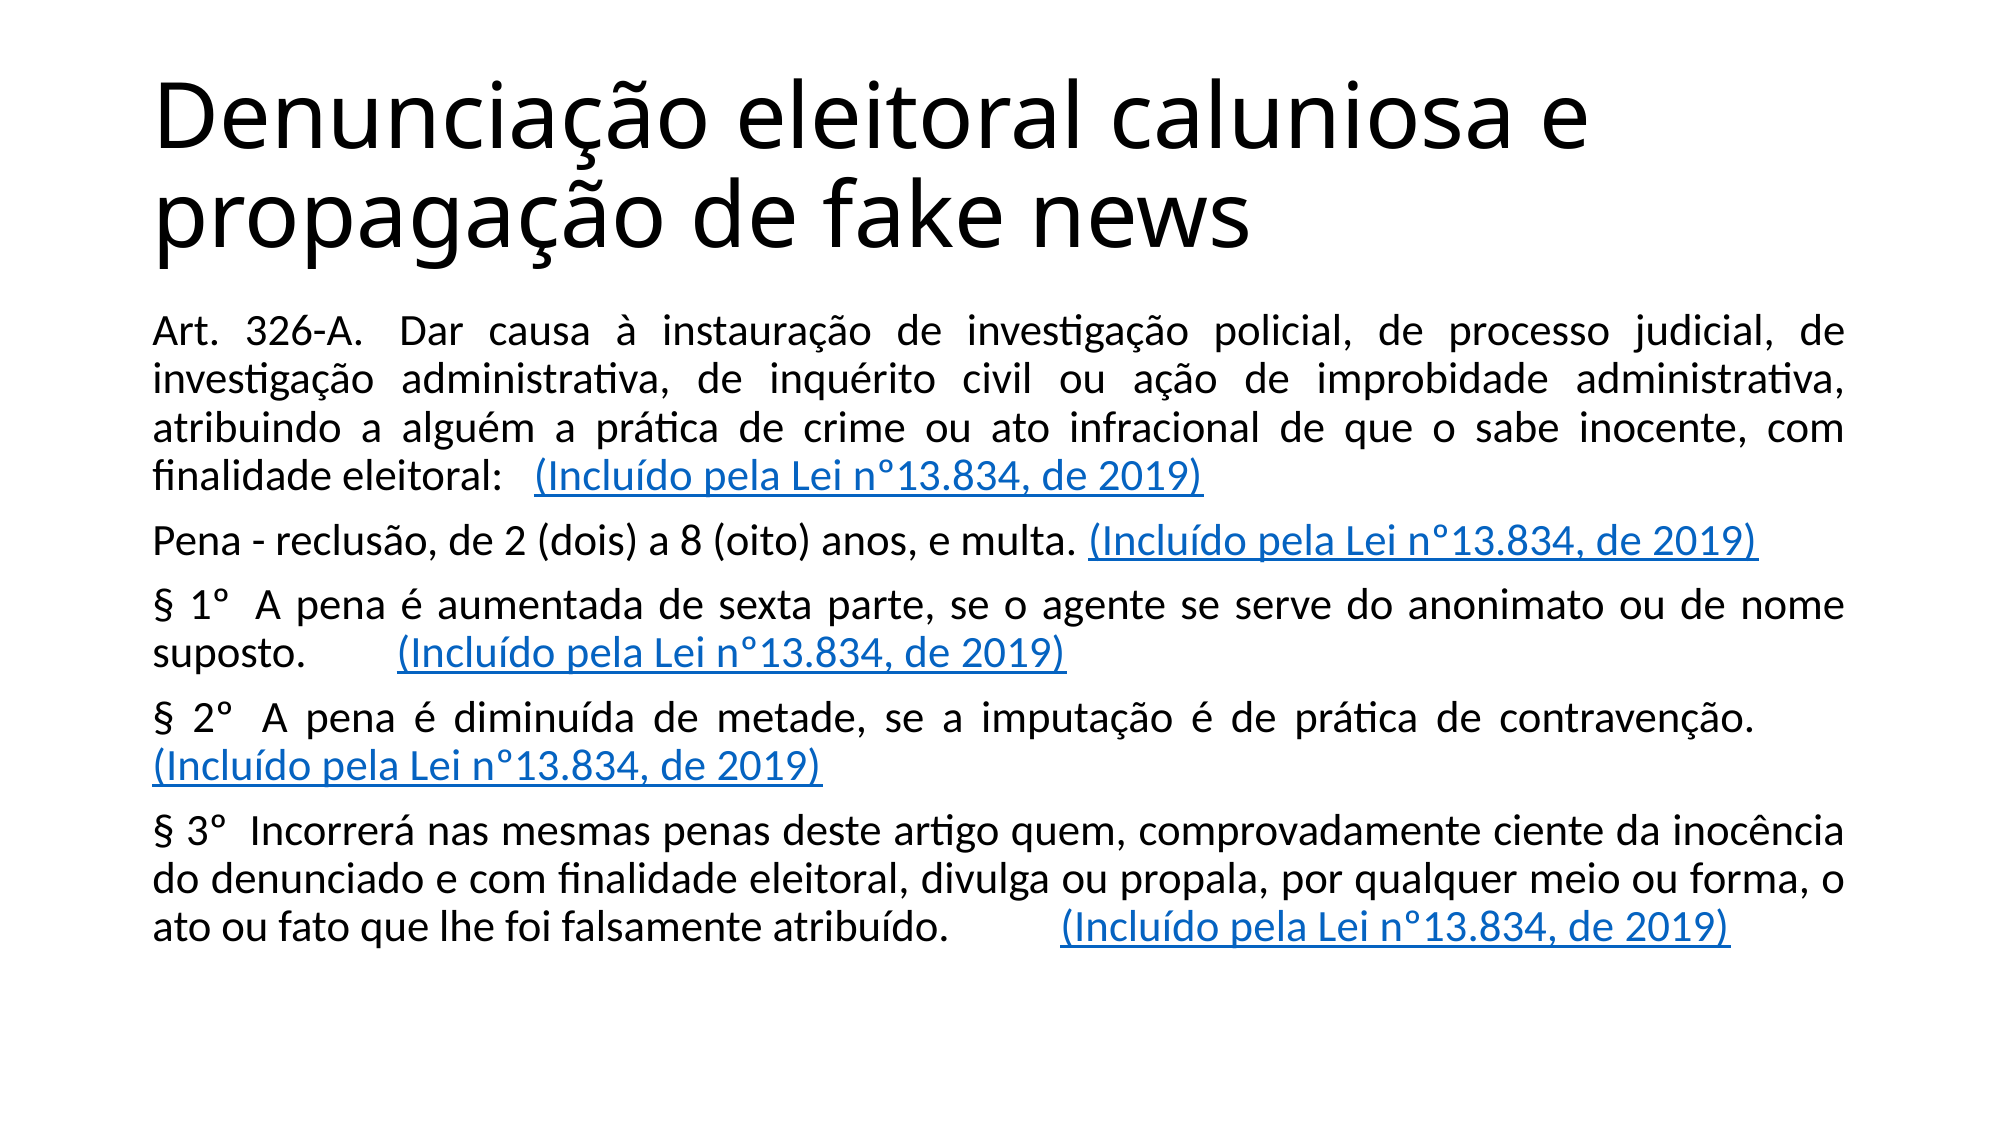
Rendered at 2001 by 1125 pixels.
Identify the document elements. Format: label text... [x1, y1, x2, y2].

title Denunciação eleitoral caluniosa e propagação de fake news [137, 59, 1863, 278]
list Art. 326-A. Dar causa à instauração de investigação policial, de processo judicial, de investigação administrativa, de inquérito civil ou ação de improbidade administrativa, atribuindo a alguém a prática de crime ou ato infracional de que o sabe inocente, com finalidade eleitoral: (Incluído pela Lei nº13.834, de 2019) Pena - reclusão, de 2 (dois) a 8 (oito) anos, e multa. (Incluído pela Lei nº13.834, de 2019) § 1º A pena é aumentada de sexta parte, se o agente se serve do anonimato ou de nome suposto. (Incluído pela Lei nº13.834, de 2019) § 2º A pena é diminuída de metade, se a imputação é de prática de contravenção. (Incluído pela Lei nº13.834, de 2019) § 3º Incorrerá nas mesmas penas deste artigo quem, comprovadamente ciente da inocência do denunciado e com finalidade eleitoral, divulga ou propala, por qualquer meio ou forma, o ato ou fato que lhe foi falsamente atribuído. (Incluído pela Lei nº13.834, de 2019) [137, 299, 1863, 1014]
